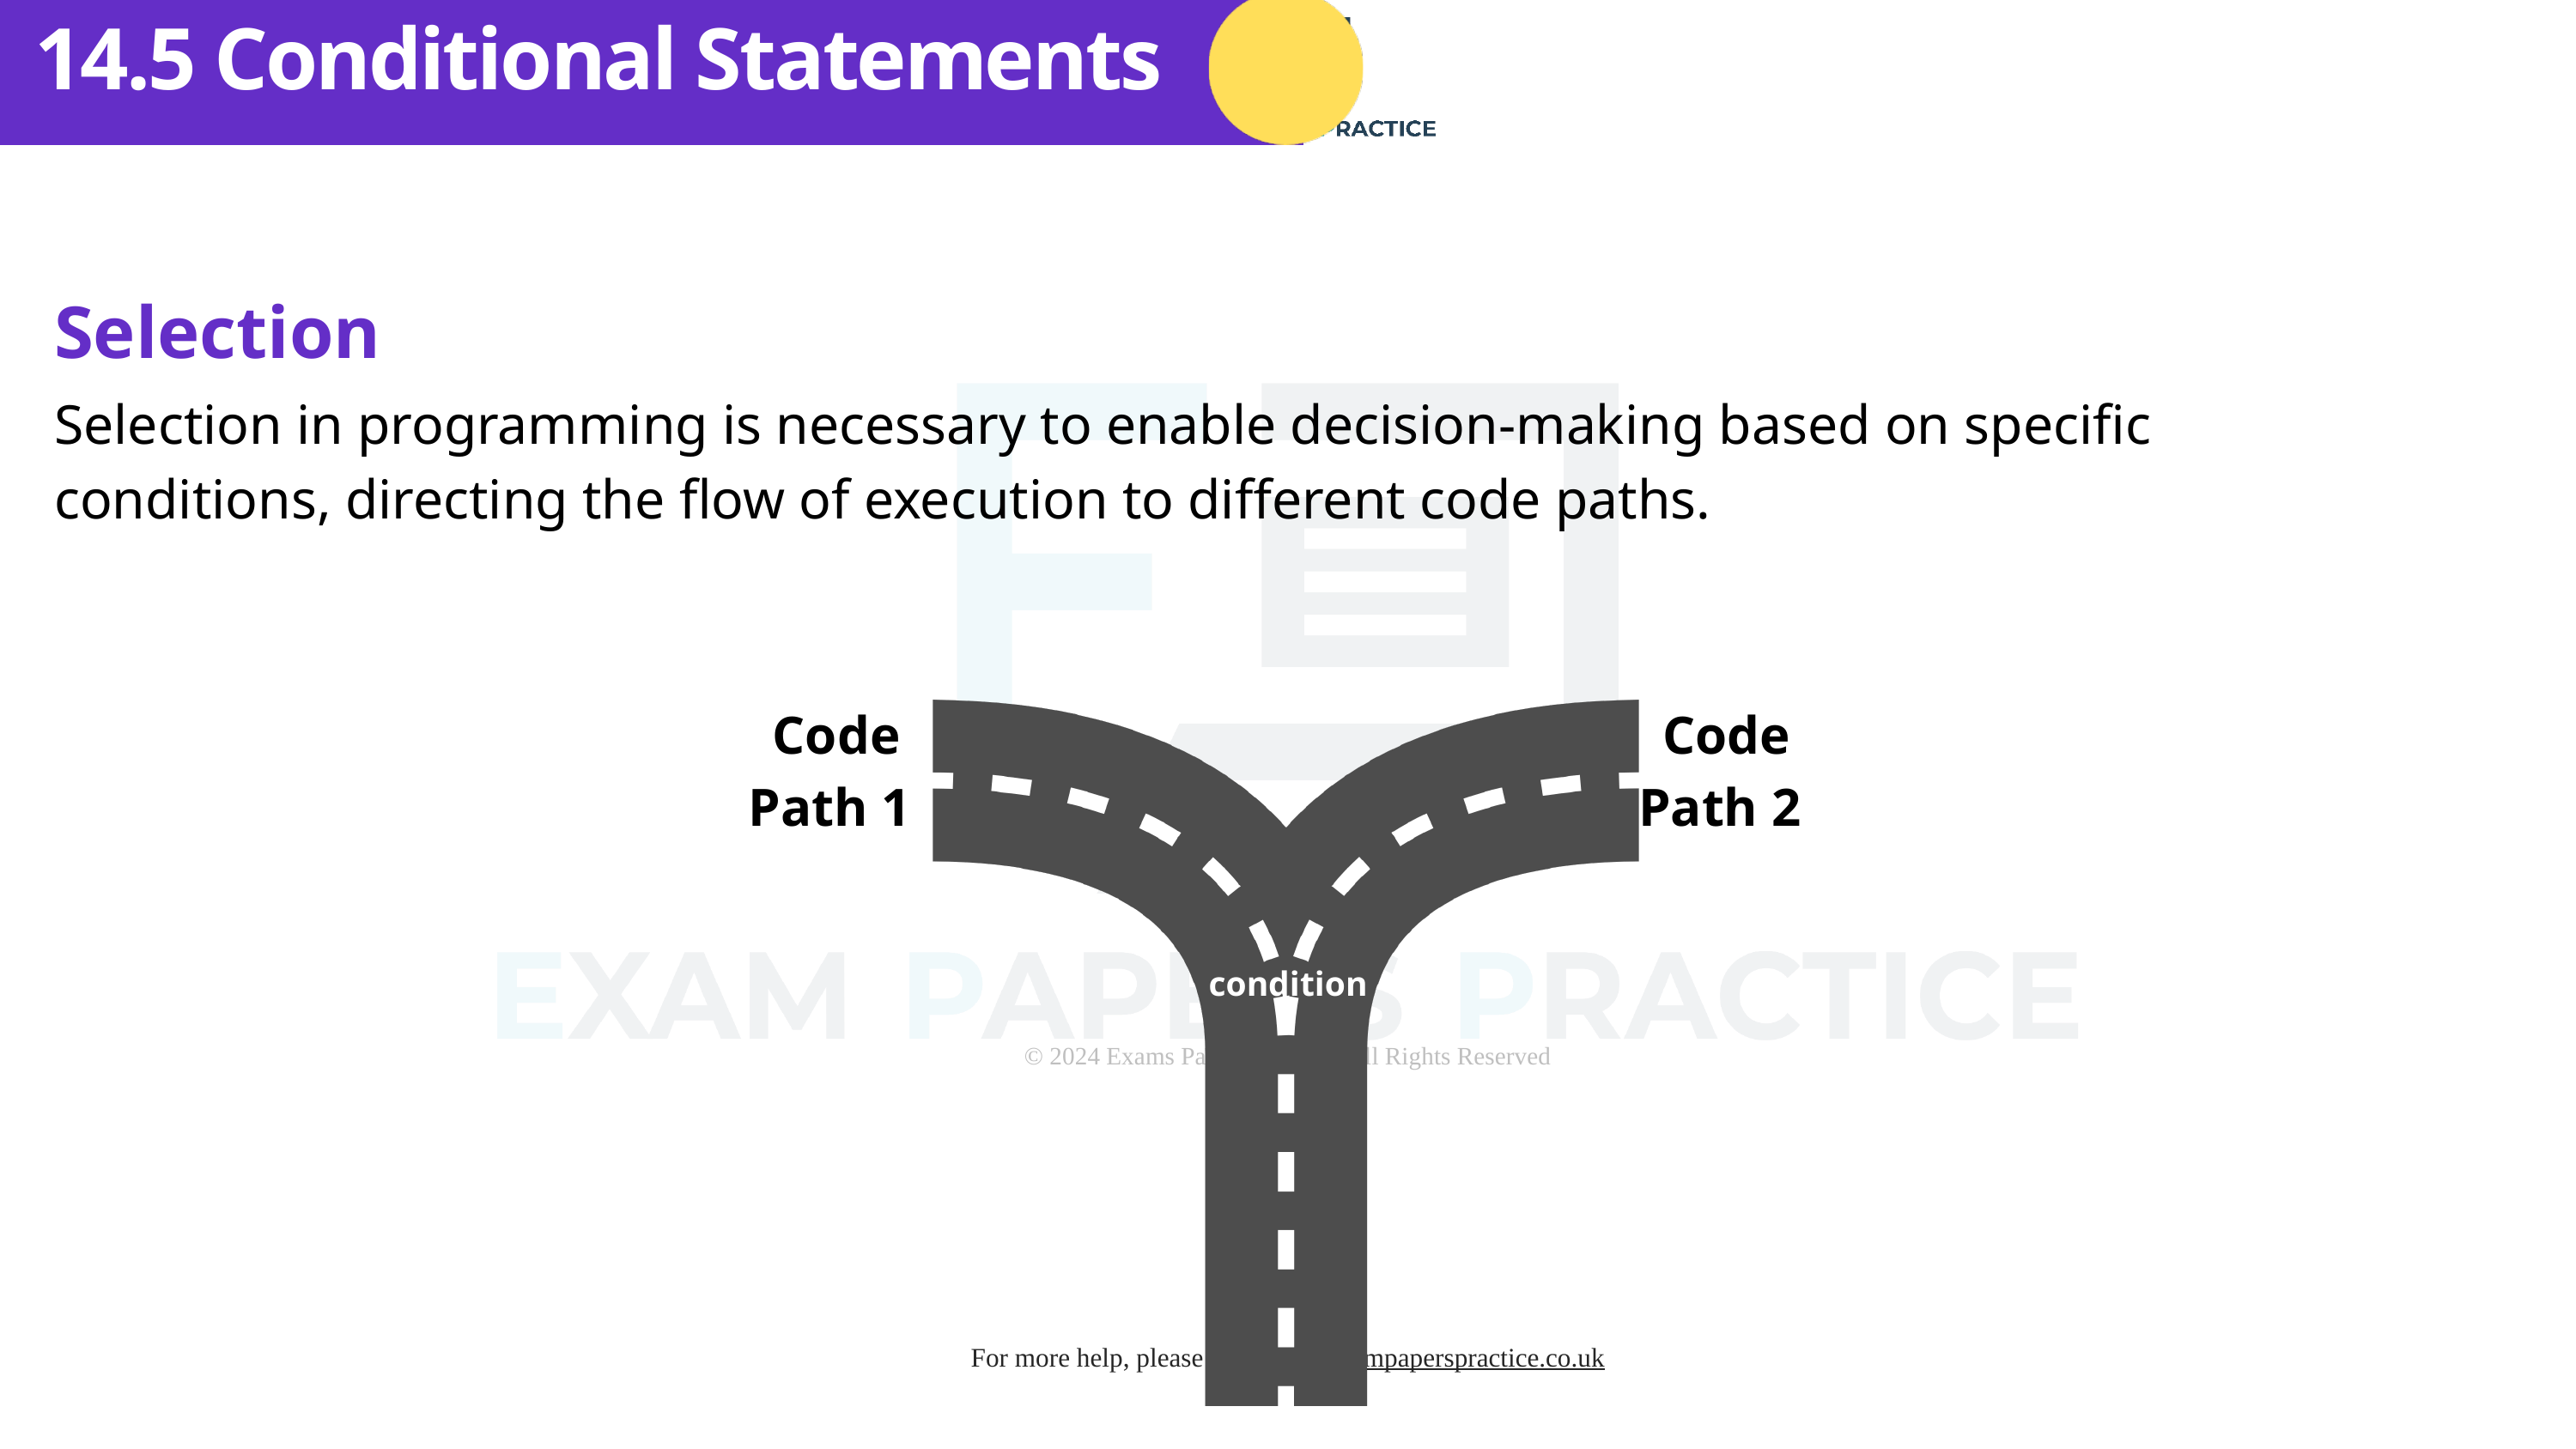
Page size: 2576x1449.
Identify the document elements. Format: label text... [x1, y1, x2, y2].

text_box Selection [54, 273, 861, 373]
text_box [0, 0, 1304, 146]
text_box Code Path 1 [720, 692, 953, 837]
text_box [933, 700, 1639, 1406]
text_box [1304, 0, 1364, 145]
text_box condition [1208, 955, 1370, 1003]
text_box Code Path 2 [1610, 692, 1843, 837]
text_box Selection in programming is necessary to enable decision-making based on specific conditions, directing the flow of execution to different code paths. [54, 379, 2432, 530]
